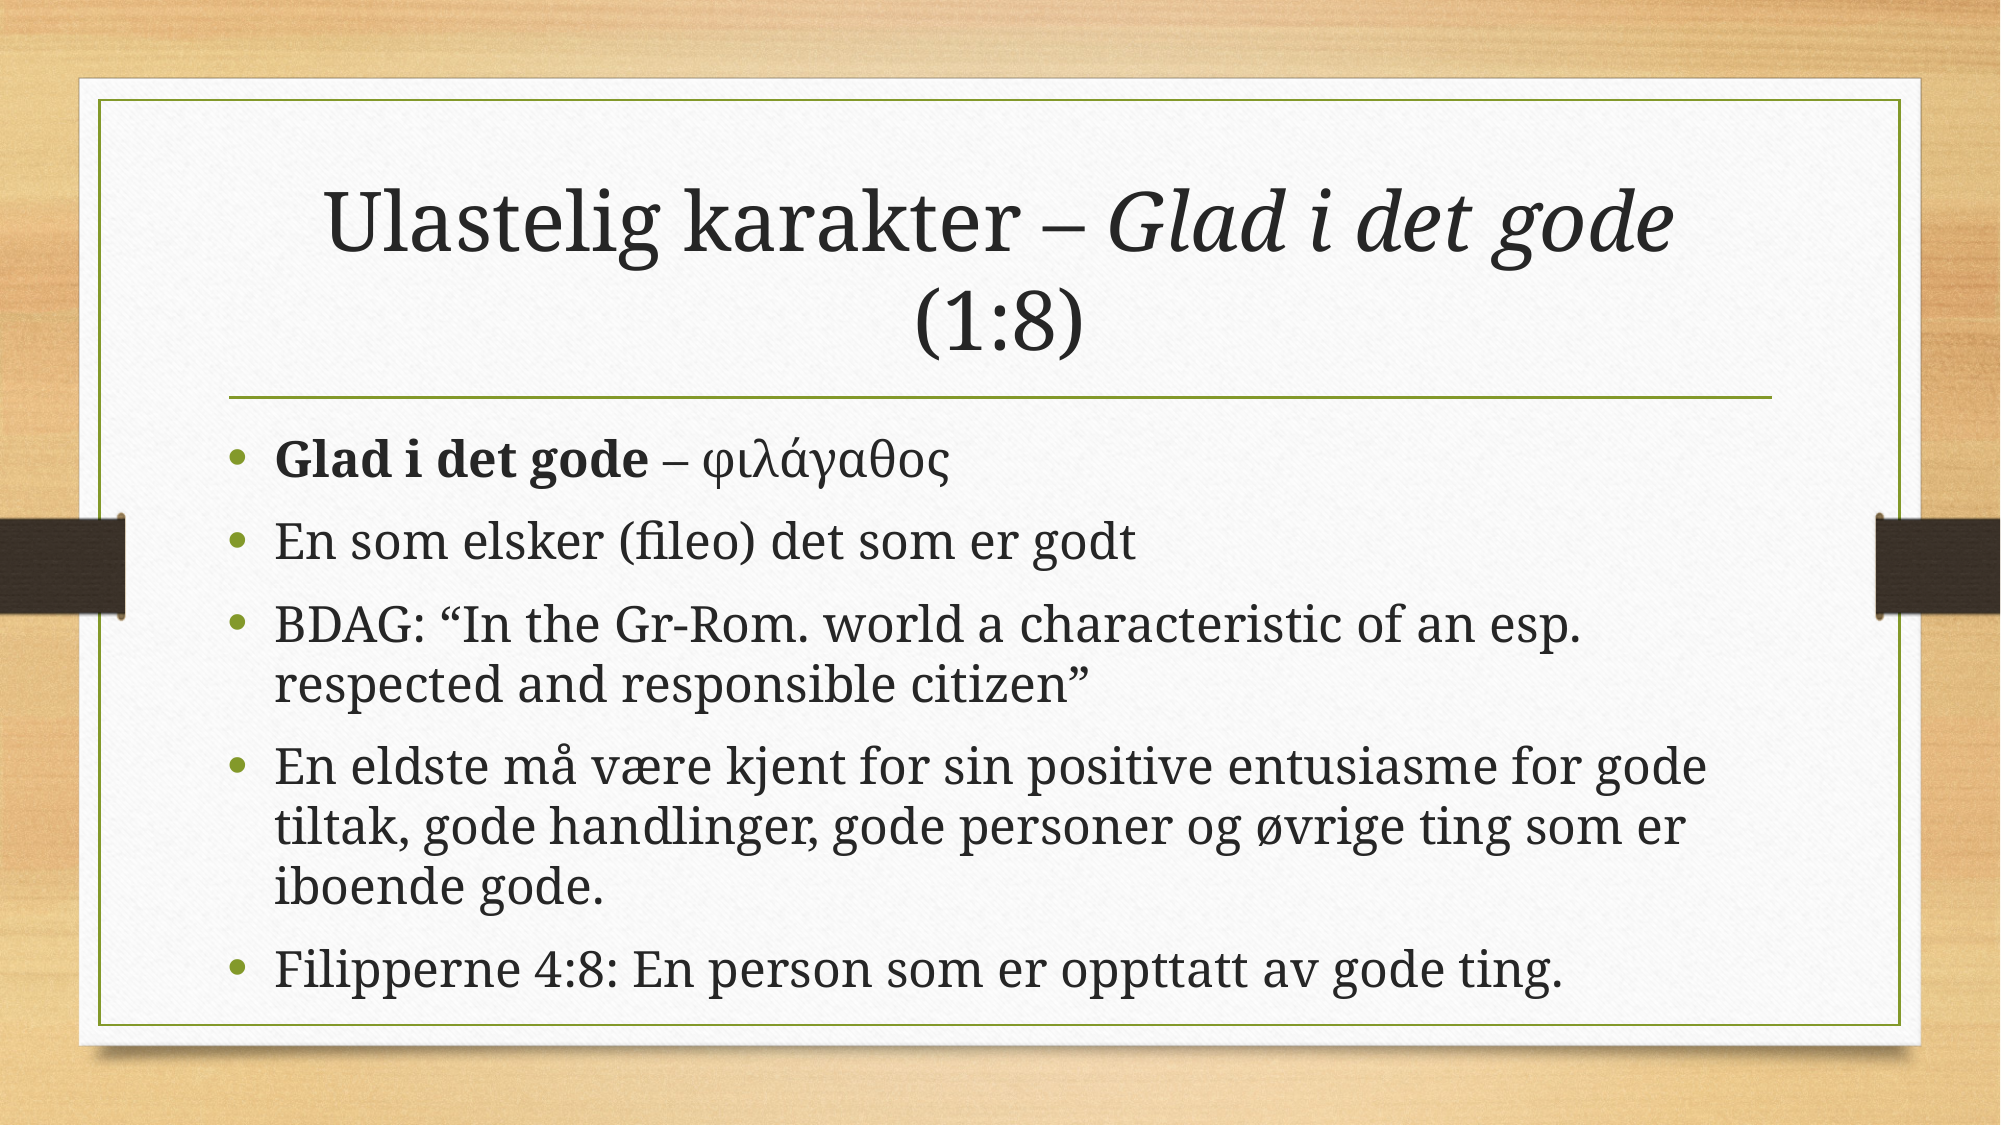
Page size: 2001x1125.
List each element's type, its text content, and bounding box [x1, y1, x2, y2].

list Glad i det gode – φιλάγαθος En som elsker (fileo) det som er godt BDAG: “In the Gr-Rom. world a characteristic of an esp. respected and responsible citizen” En eldste må være kjent for sin positive entusiasme for gode tiltak, gode handlinger, gode personer og øvrige ting som er iboende gode. Filipperne 4:8: En person som er oppttatt av gode ting. [212, 419, 1788, 964]
title Ulastelig karakter – Glad i det gode (1:8) [212, 161, 1788, 375]
picture [0, 0, 2001, 1125]
